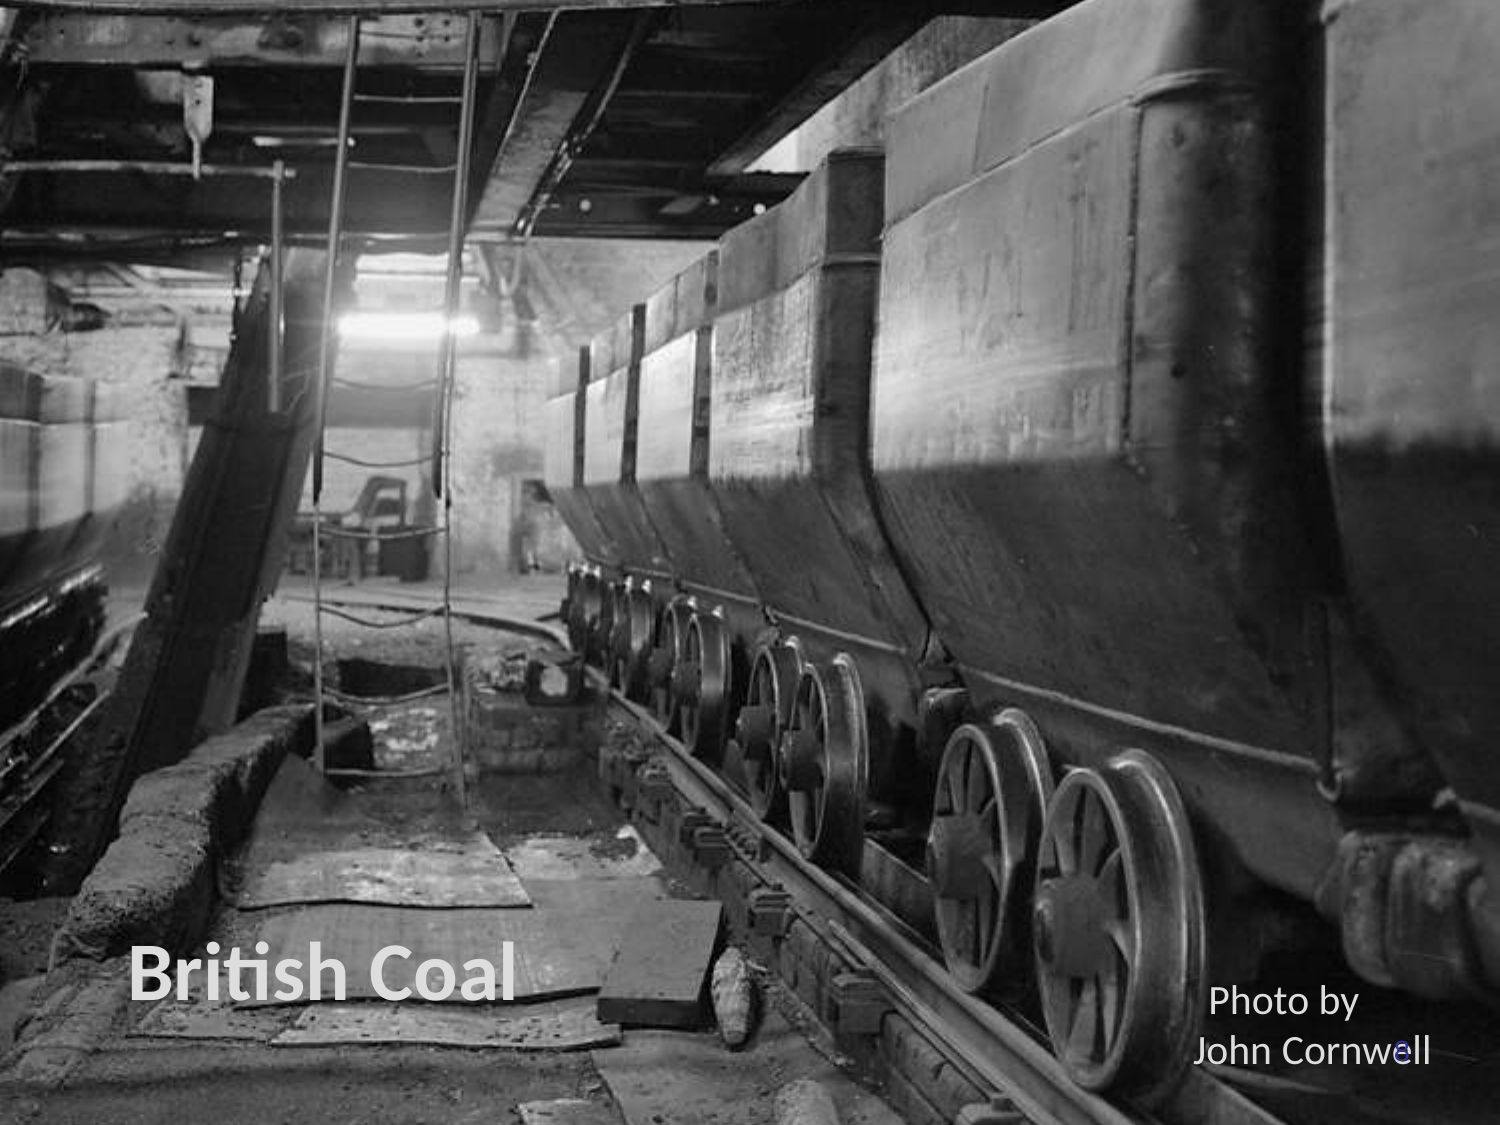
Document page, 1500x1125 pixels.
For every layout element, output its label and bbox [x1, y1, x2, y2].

list [0, 0, 1500, 1125]
